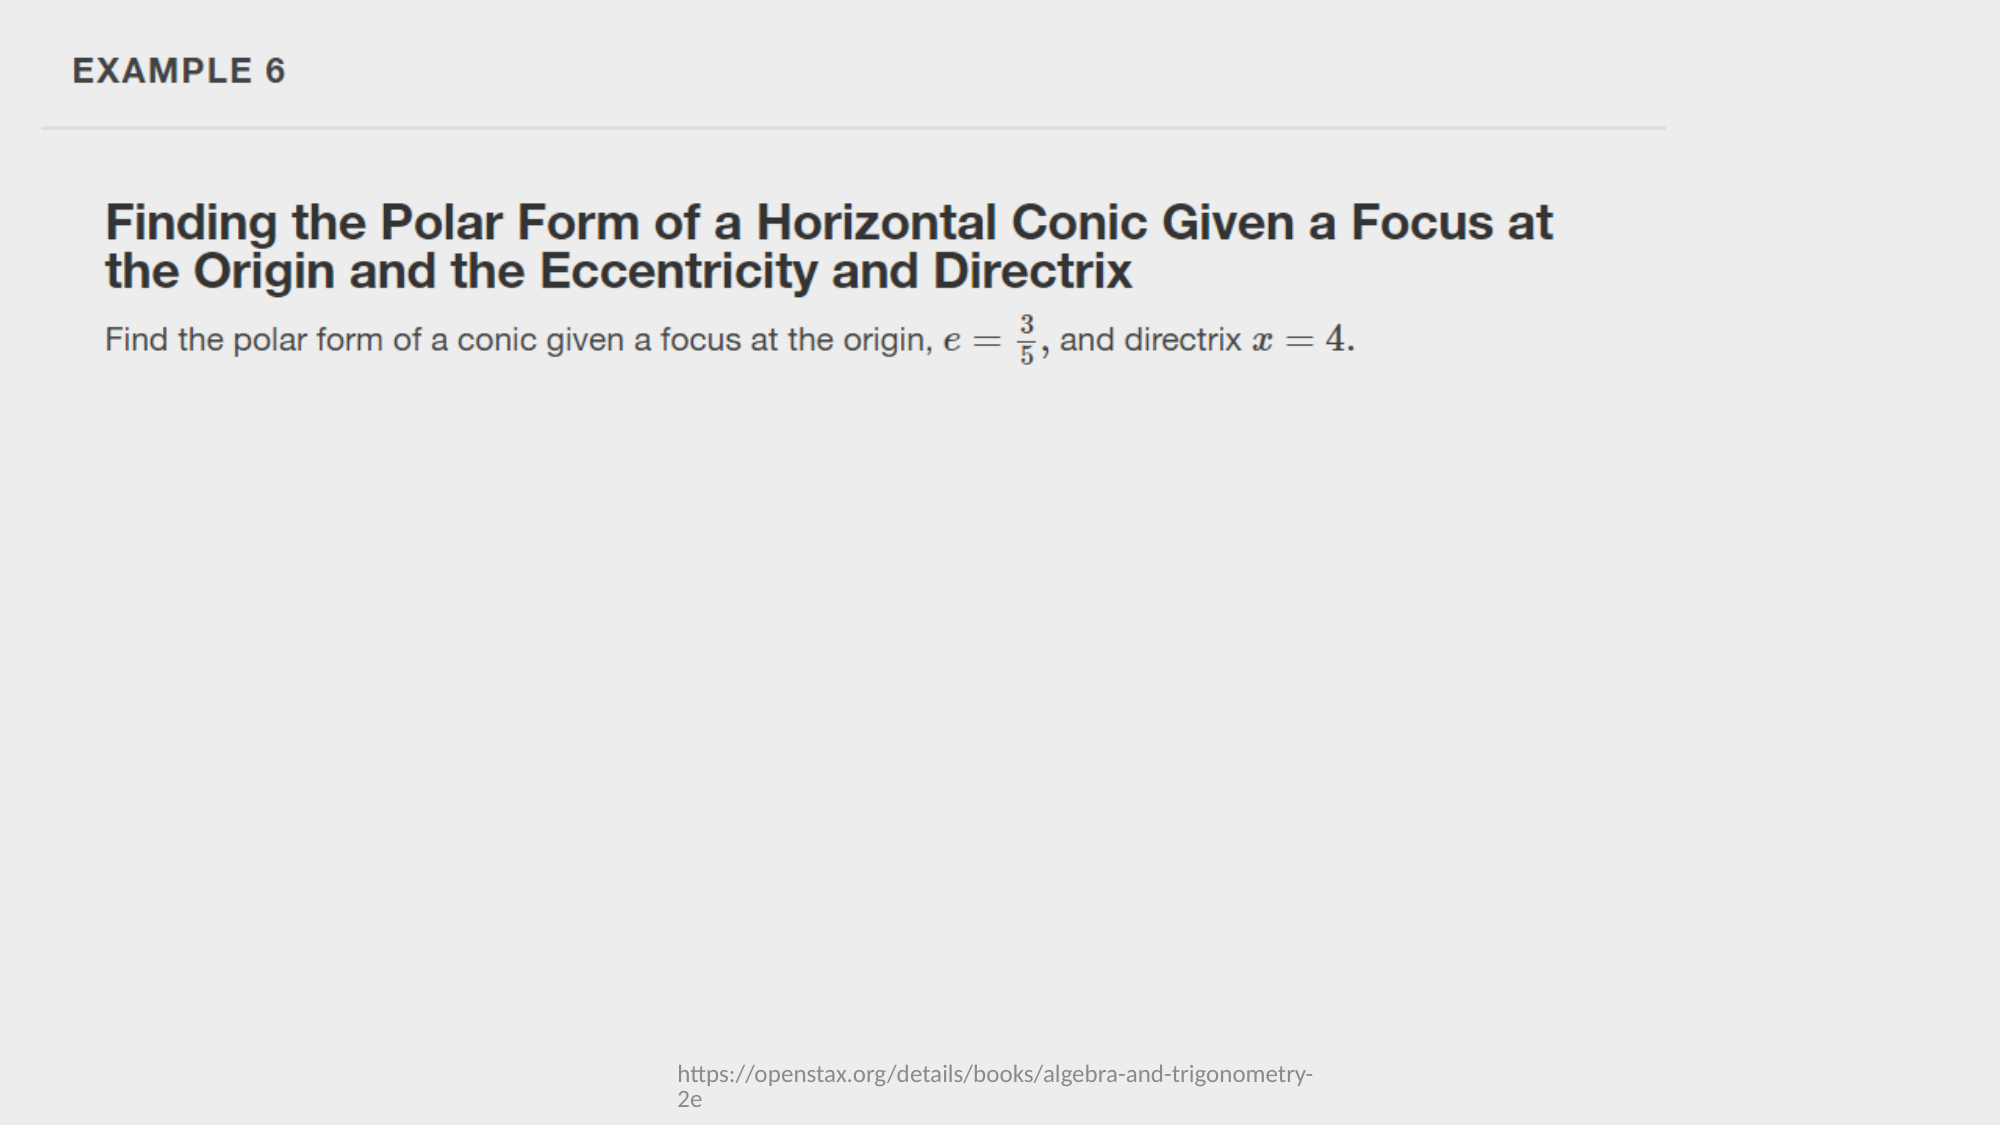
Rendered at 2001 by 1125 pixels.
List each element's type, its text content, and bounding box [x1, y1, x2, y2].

picture [26, 22, 1674, 379]
footer https://openstax.org/details/books/algebra-and-trigonometry-2e [662, 1042, 1338, 1103]
